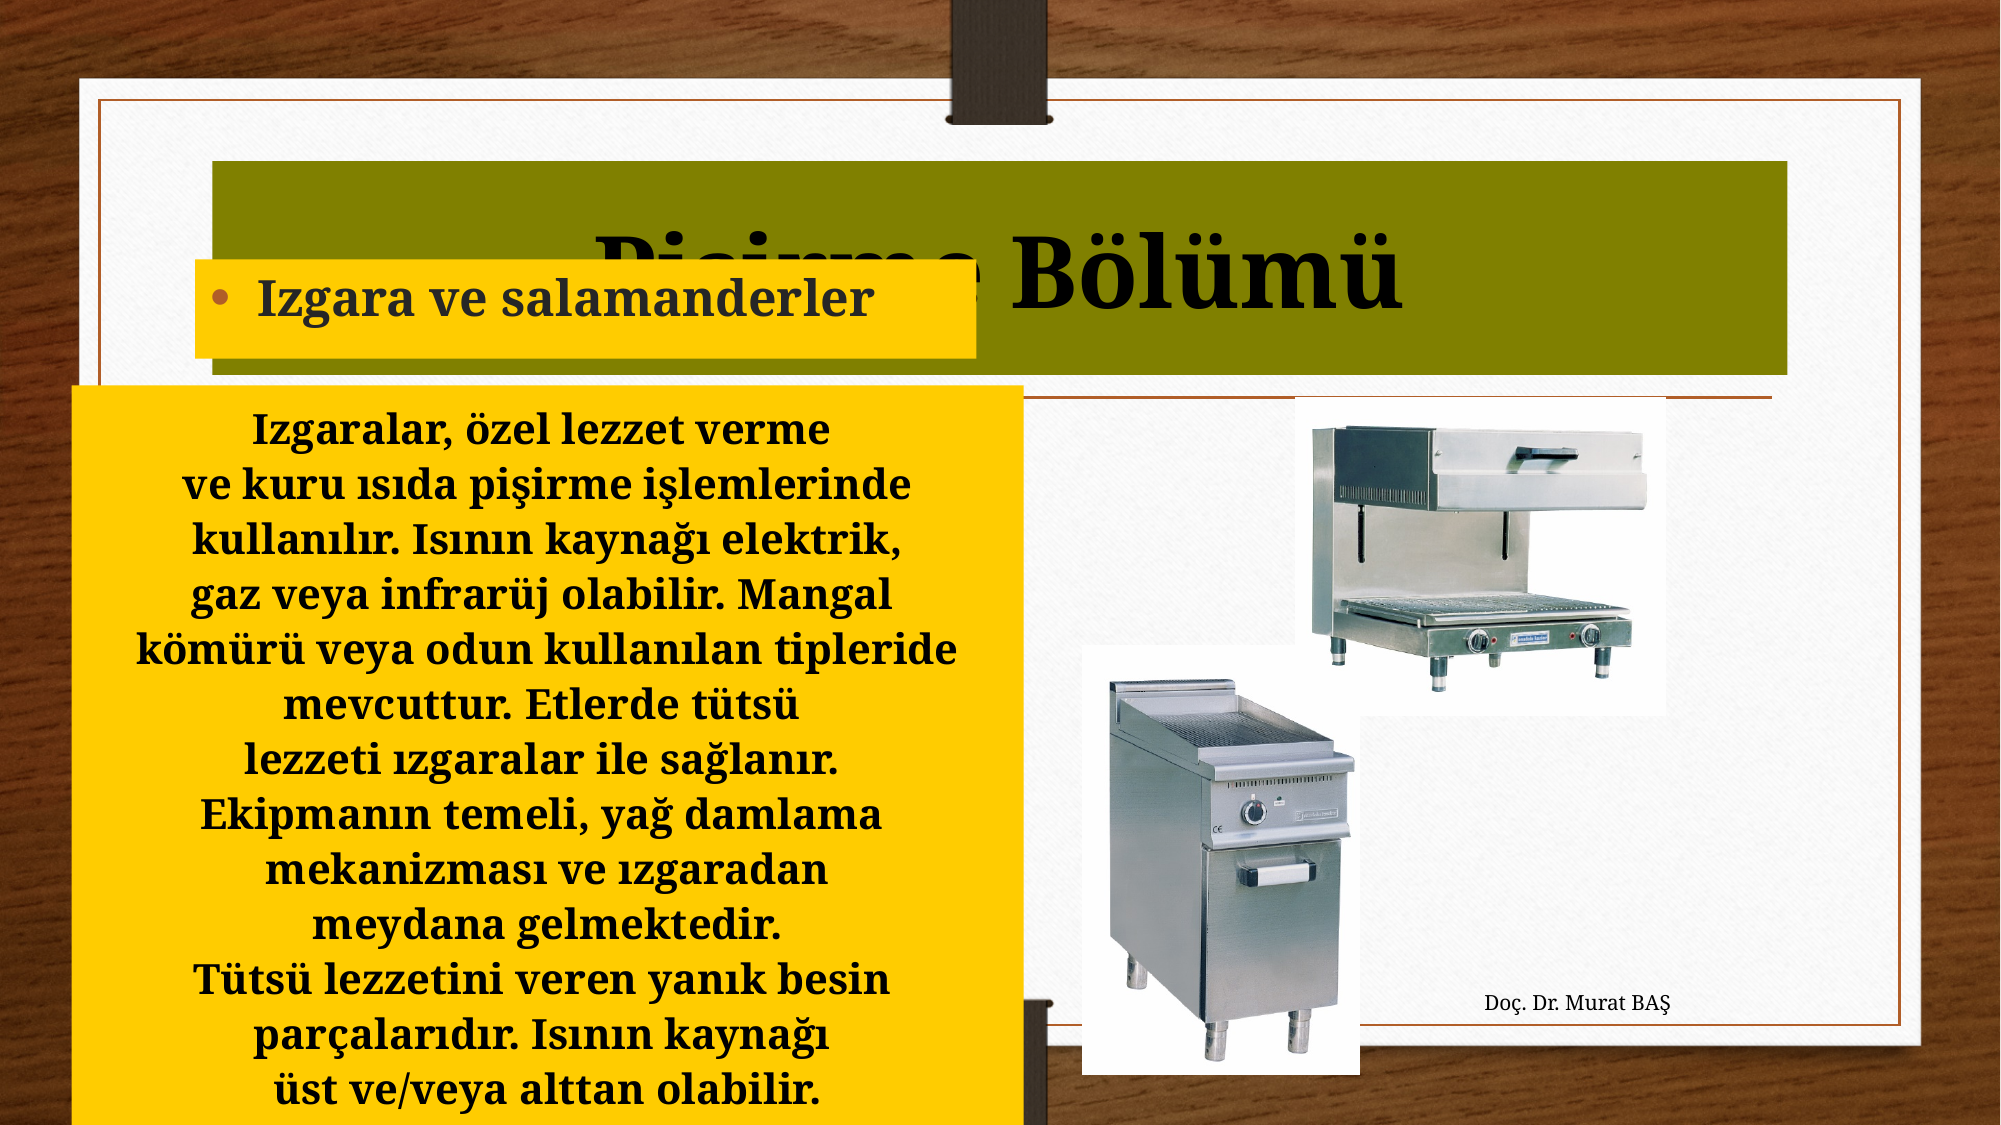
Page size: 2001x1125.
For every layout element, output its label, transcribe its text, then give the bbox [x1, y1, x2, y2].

slide_number Doç. Dr. Murat BAŞ [1423, 979, 1686, 1025]
title Pişirme Bölümü [212, 161, 1788, 375]
picture [101, 0, 2001, 1125]
text_box Izgaralar, özel lezzet verme ve kuru ısıda pişirme işlemlerinde kullanılır. Isının kaynağı elektrik, gaz veya infrarüj olabilir. Mangal kömürü veya odun kullanılan tipleride mevcuttur. Etlerde tütsü lezzeti ızgaralar ile sağlanır. Ekipmanın temeli, yağ damlama mekanizması ve ızgaradan meydana gelmektedir. Tütsü lezzetini veren yanık besin parçalarıdır. Isının kaynağı üst ve/veya alttan olabilir. [71, 385, 1024, 1125]
list Izgara ve salamanderler [195, 259, 977, 359]
picture [0, 0, 948, 1125]
